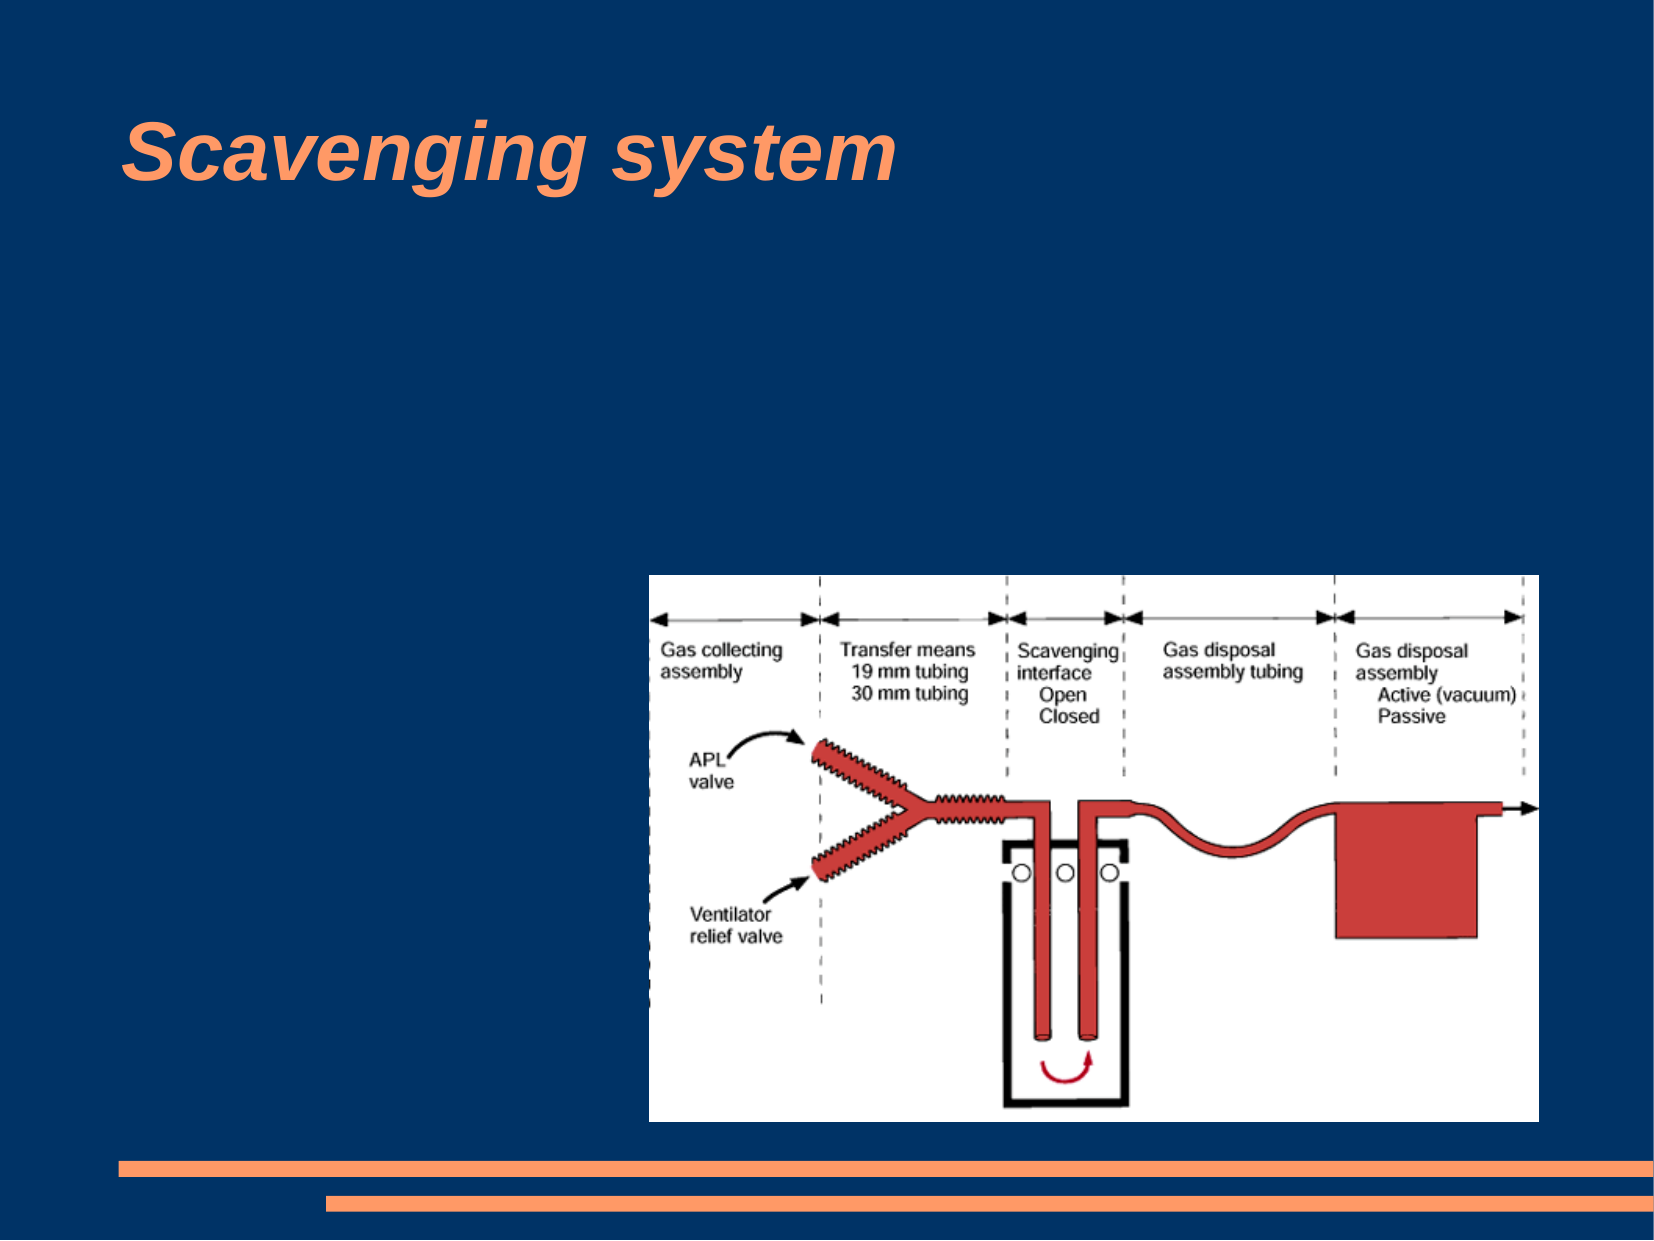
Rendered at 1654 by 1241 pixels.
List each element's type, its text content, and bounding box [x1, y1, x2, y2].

picture [649, 575, 1539, 1123]
title Scavenging system [121, 53, 1534, 247]
